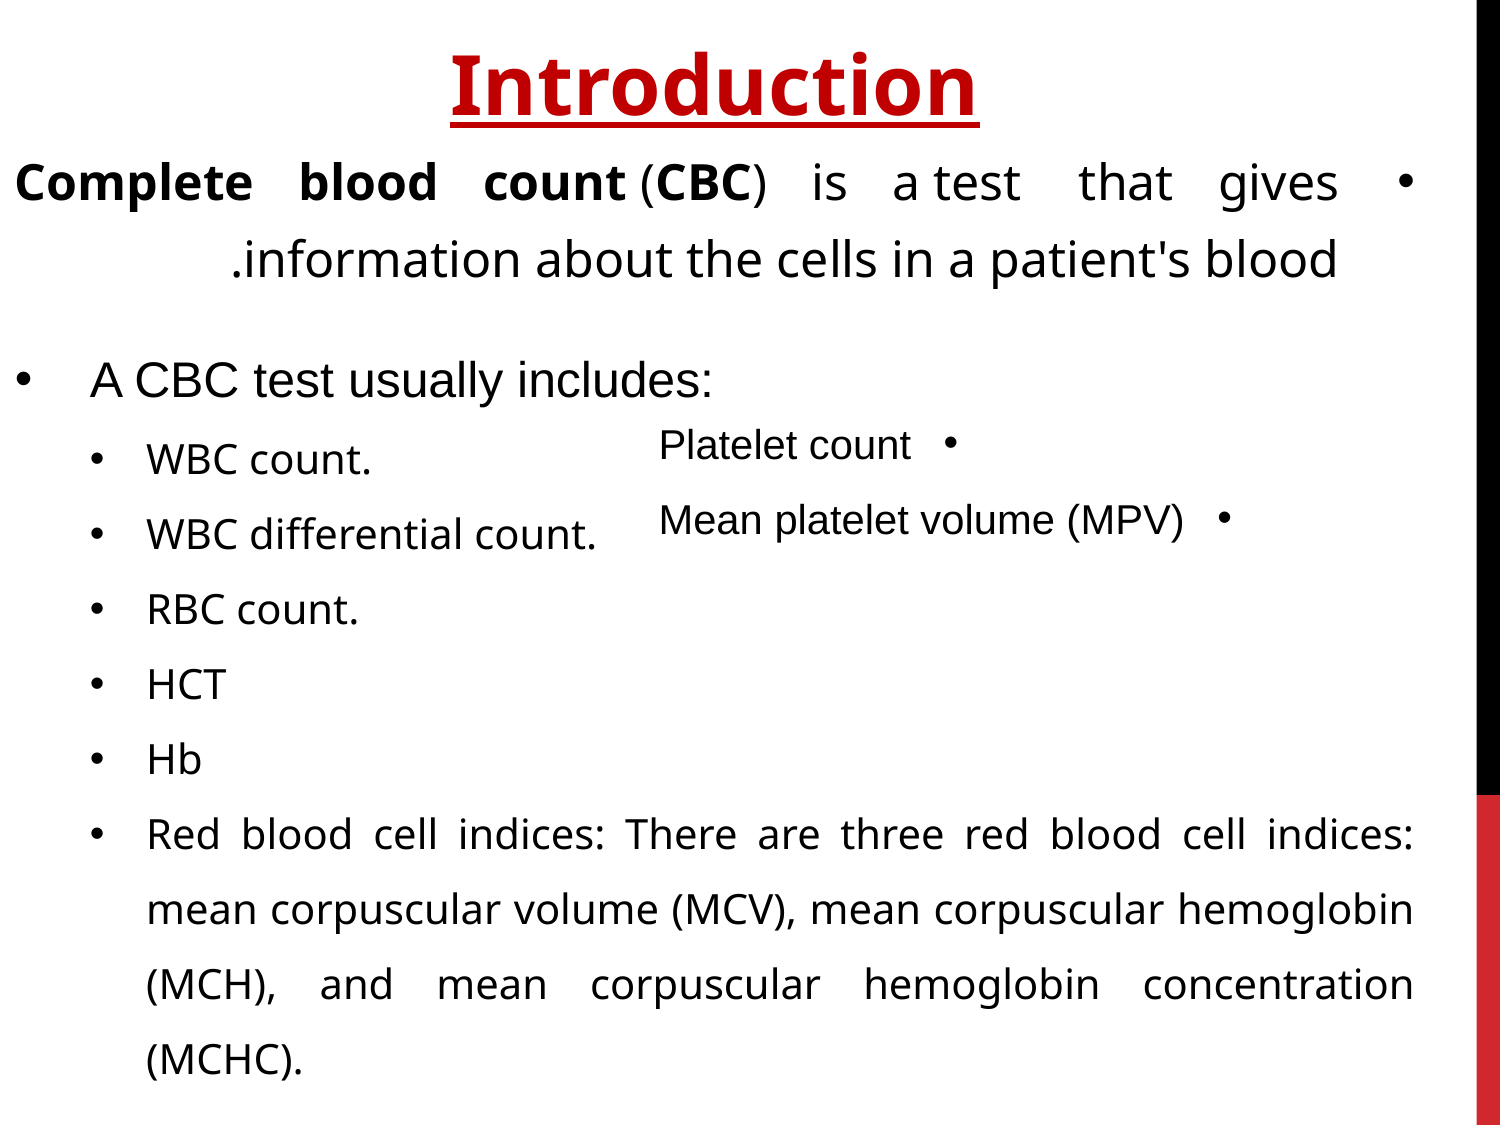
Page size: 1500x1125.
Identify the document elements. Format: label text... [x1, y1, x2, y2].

text_box Introduction Complete blood count (CBC) is a test that gives information about the cells in a patient's blood. A CBC test usually includes: WBC count. WBC differential count. RBC count. HCT Hb Red blood cell indices: There are three red blood cell indices: mean corpuscular volume (MCV), mean corpuscular hemoglobin (MCH), and mean corpuscular hemoglobin concentration (MCHC). [0, 0, 1430, 1091]
text_box Platelet count Mean platelet volume (MPV) [643, 385, 1365, 550]
